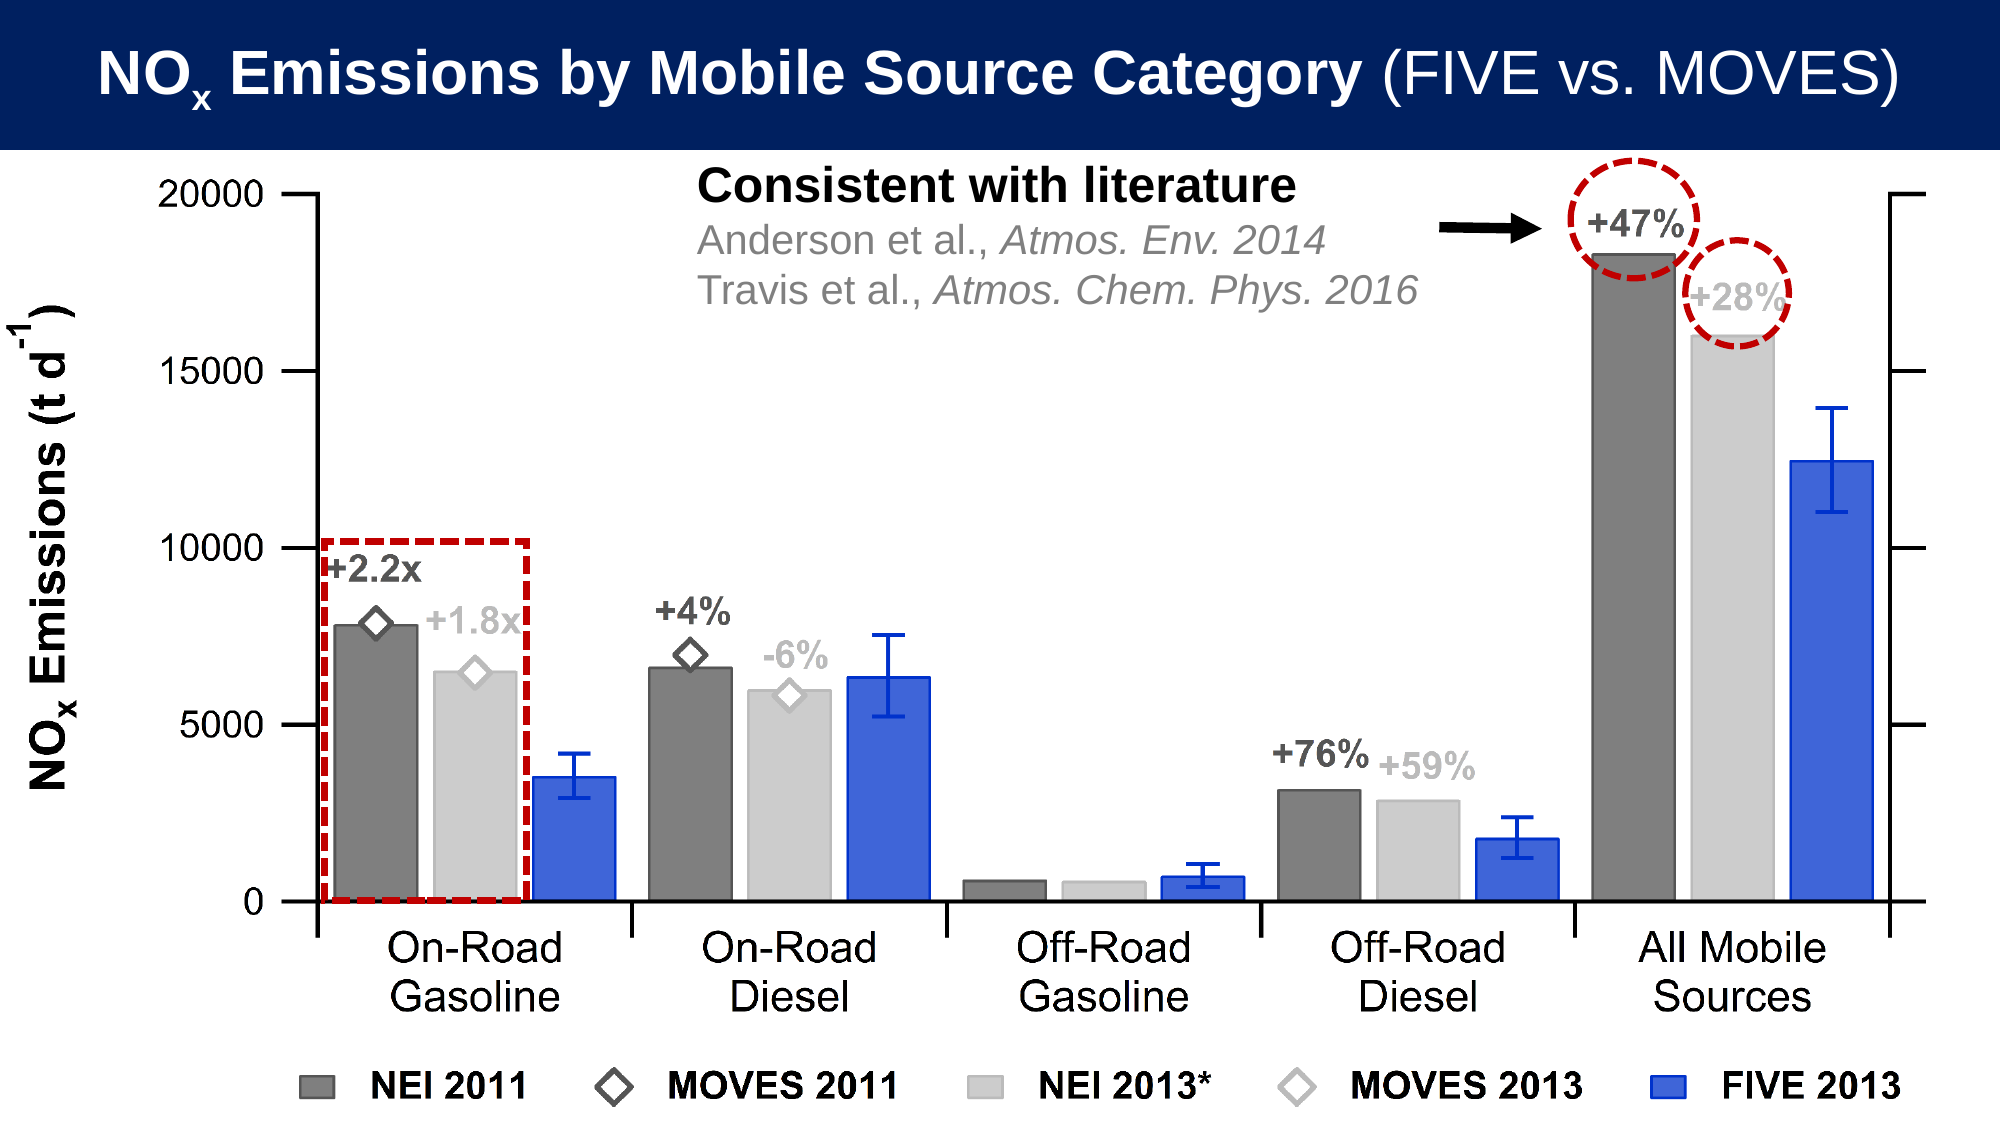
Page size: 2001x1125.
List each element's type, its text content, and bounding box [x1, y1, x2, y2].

picture [0, 151, 2000, 1042]
text_box NOx Emissions by Mobile Source Category (FIVE vs. MOVES) [0, 0, 2000, 151]
picture [0, 1055, 1999, 1125]
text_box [681, 145, 1789, 347]
